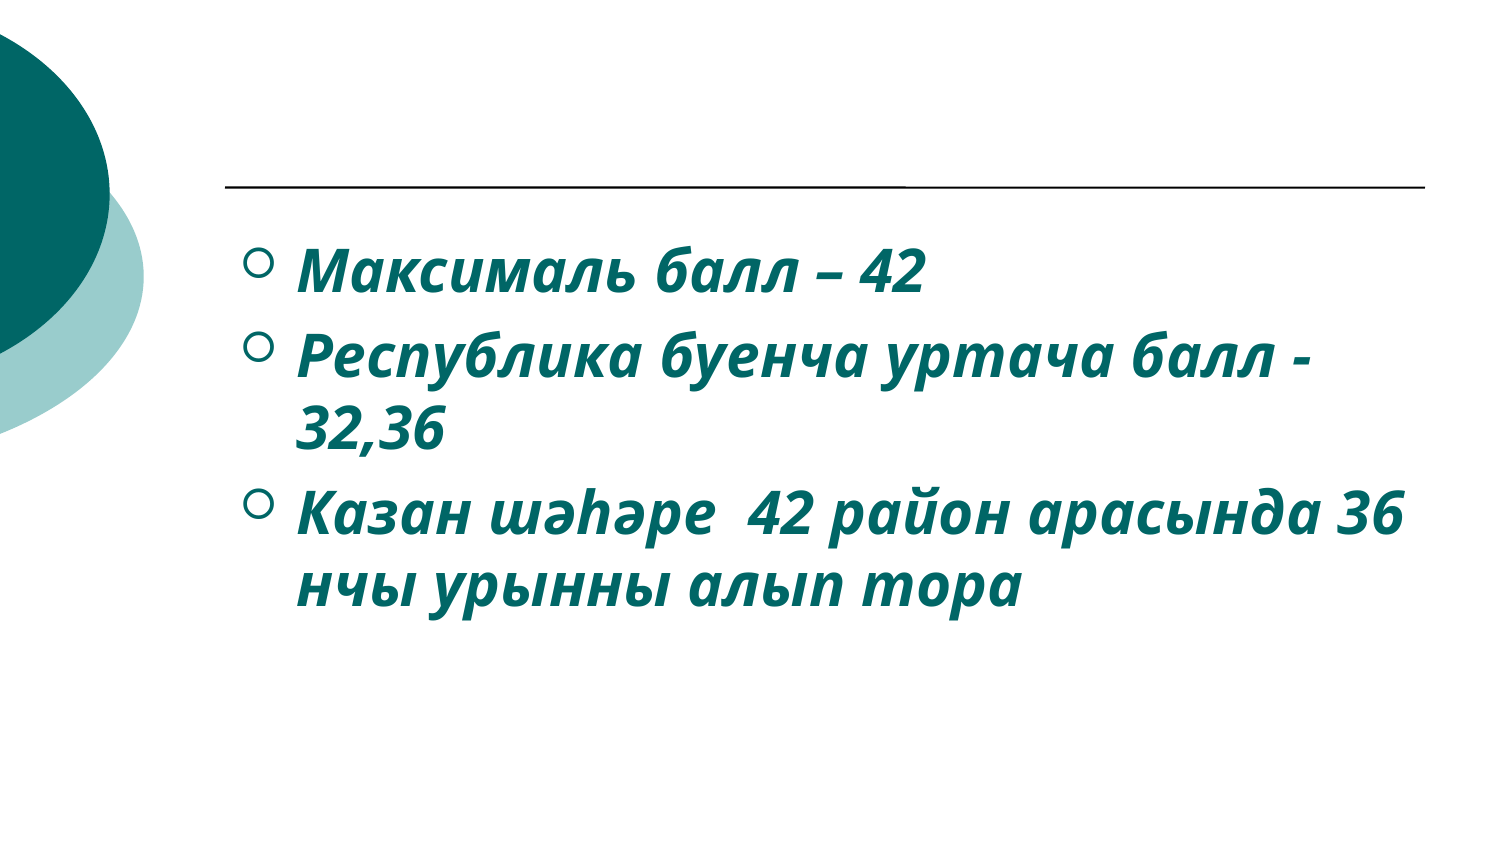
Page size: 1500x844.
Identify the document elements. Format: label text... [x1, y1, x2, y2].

list Максималь балл – 42 Республика буенча уртача балл - 32,36 Казан шәһәре 42 район арасында 36 нчы урынны алып тора [224, 224, 1425, 732]
